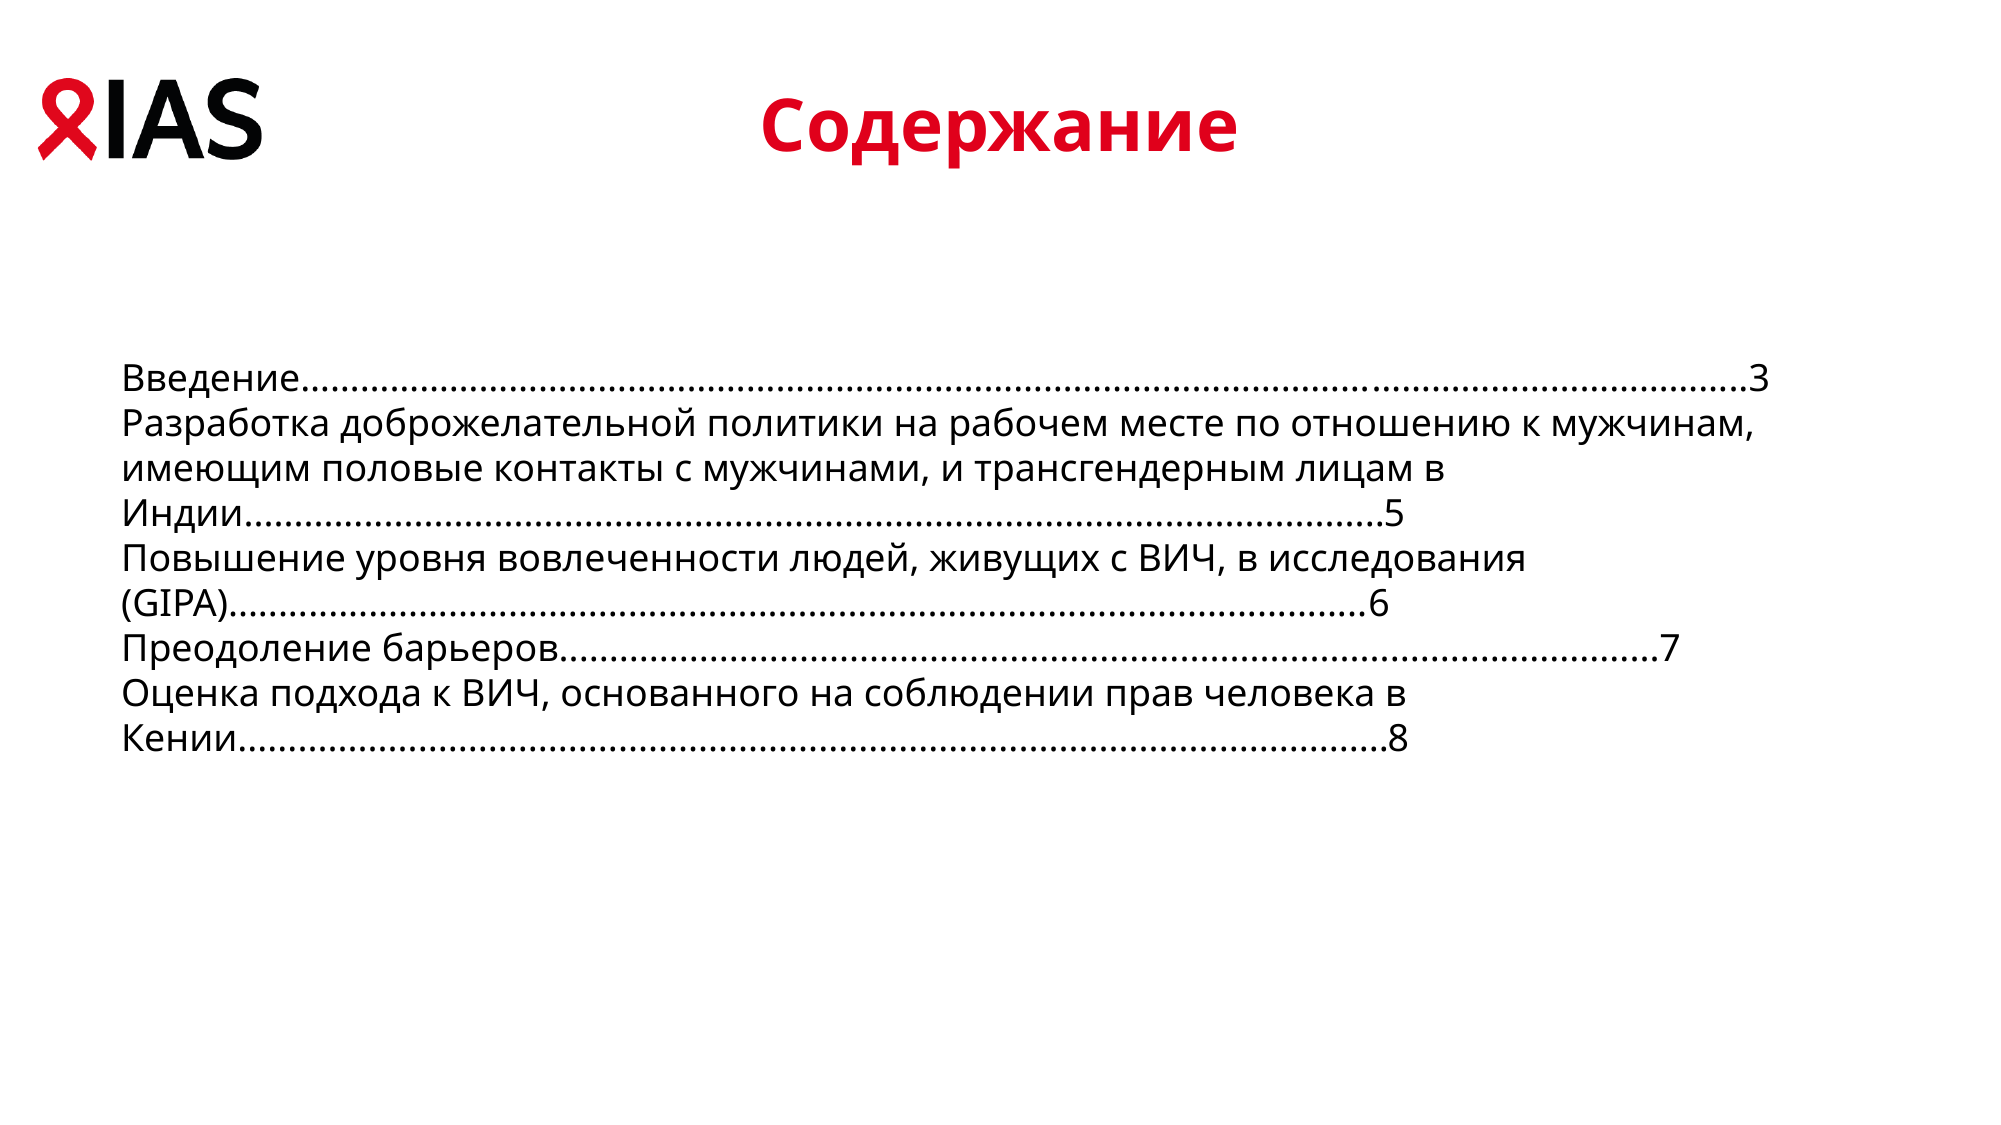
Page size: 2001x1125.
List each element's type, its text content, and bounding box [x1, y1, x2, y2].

text_box Содержание [249, 0, 1750, 244]
text_box Введение………………………………………………………………………………………………………………………………..3 Разработка доброжелательной политики на рабочем месте по отношению к мужчинам, имеющим половые контакты с мужчинами, и трансгендерным лицам в Индии..................................................................................................................5 Повышение уровня вовлеченности людей, живущих с ВИЧ, в исследования (GIPA)..................................................................................................................6 Преодоление барьеров..............................................................................................................7 Оценка подхода к ВИЧ, основанного на соблюдении прав человека в Кении...................................................................................................................8 [106, 346, 1863, 812]
picture [37, 78, 249, 161]
